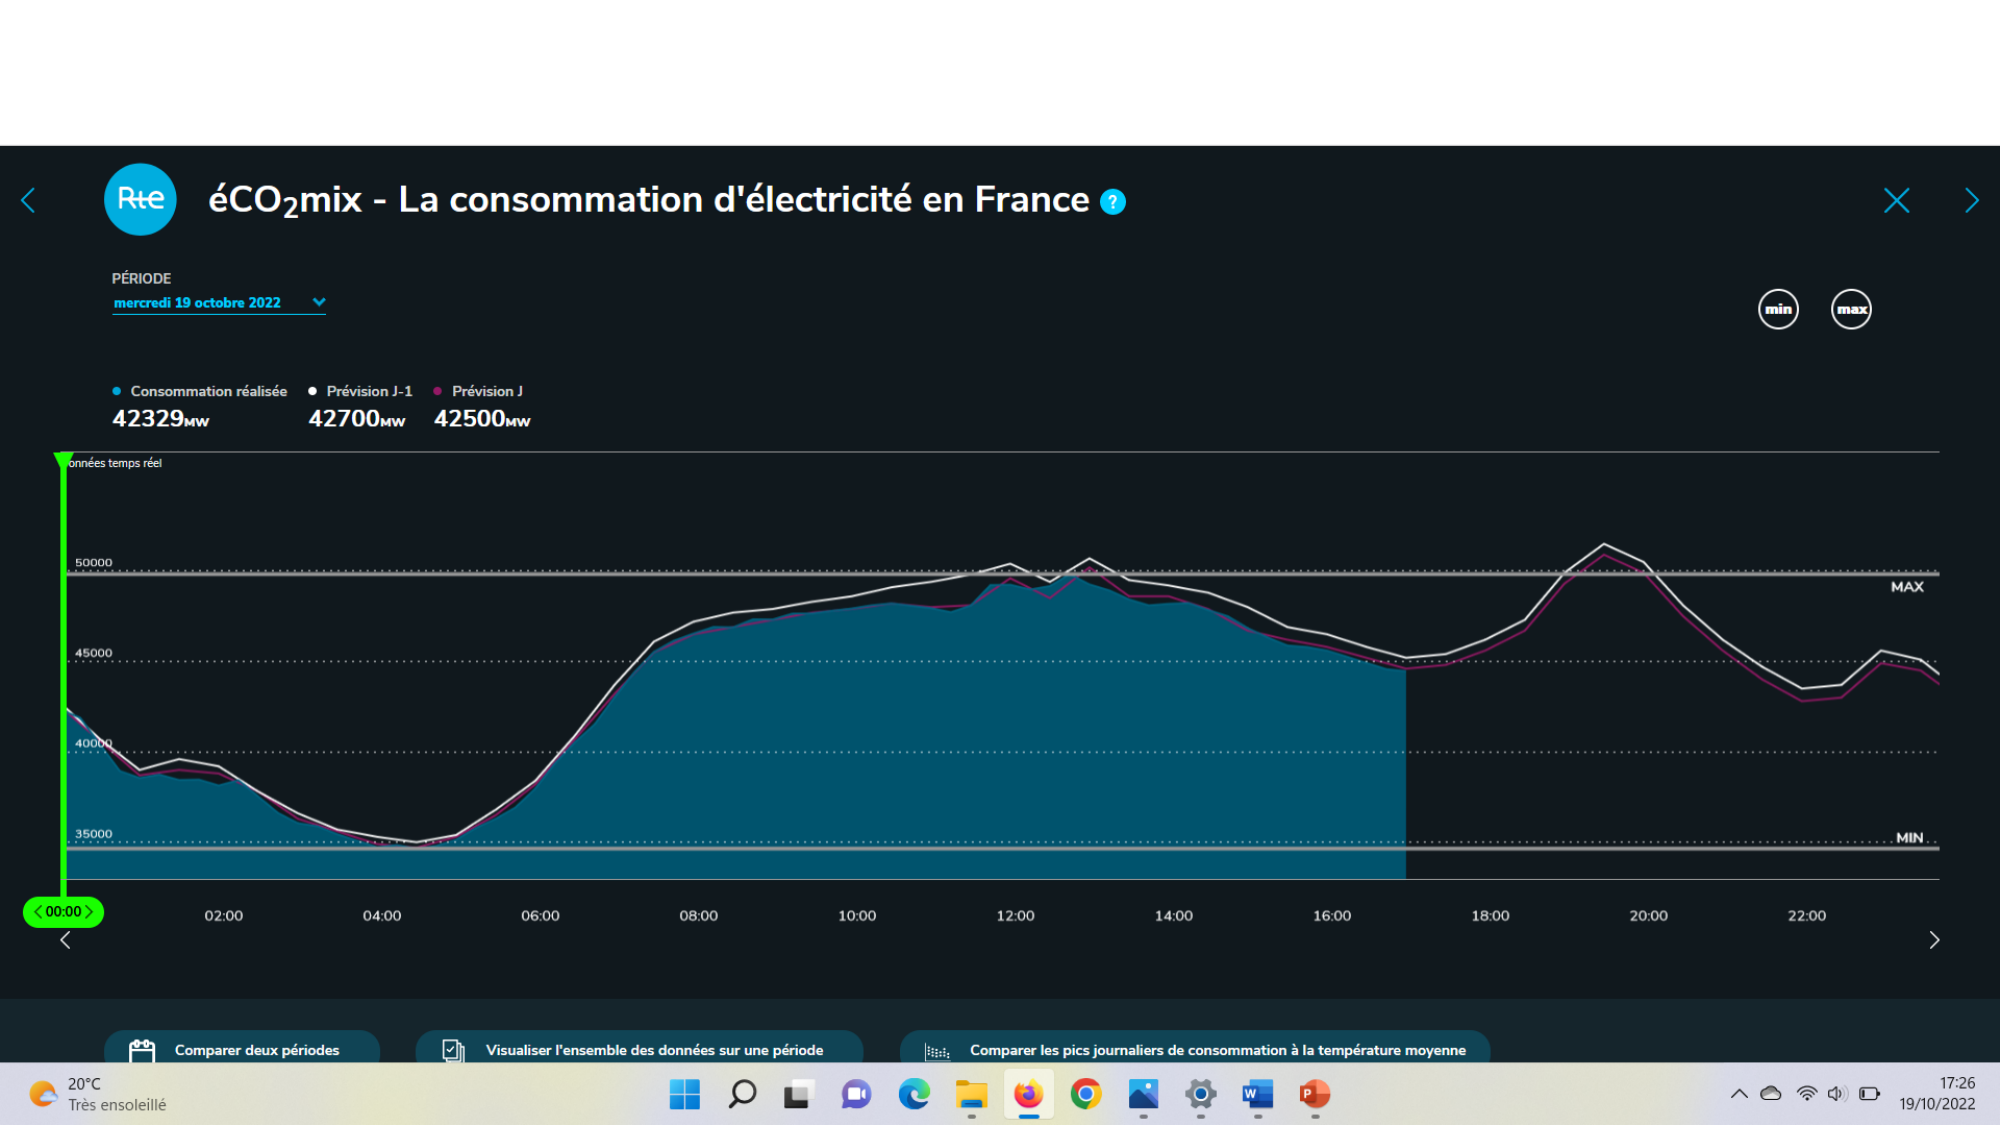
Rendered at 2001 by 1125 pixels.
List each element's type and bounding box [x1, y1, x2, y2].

picture [0, 144, 2000, 1125]
